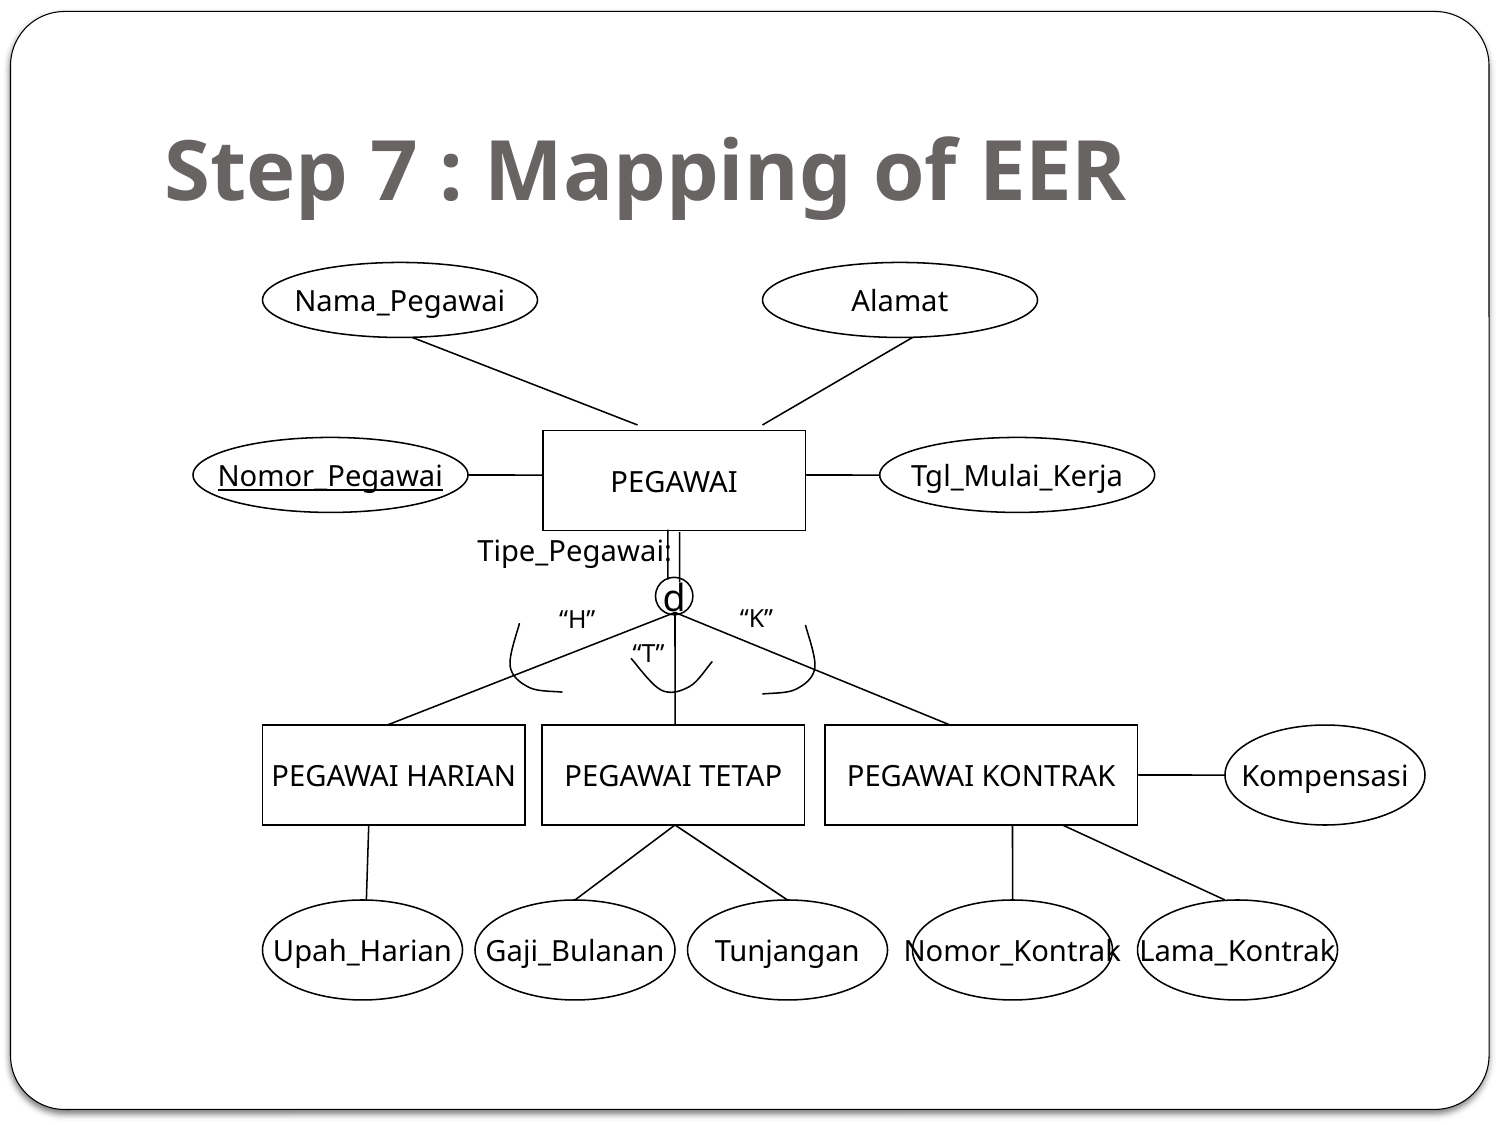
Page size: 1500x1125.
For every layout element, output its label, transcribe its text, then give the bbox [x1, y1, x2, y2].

text_box “K” [724, 595, 800, 640]
text_box [762, 624, 815, 695]
text_box PEGAWAI [542, 430, 806, 531]
text_box “H” [544, 596, 620, 641]
text_box [644, 660, 713, 693]
text_box Tipe_Pegawai: [462, 524, 775, 575]
text_box Nama_Pegawai [262, 262, 538, 338]
text_box d [655, 577, 693, 615]
text_box Alamat [762, 262, 1038, 338]
title Step 7 : Mapping of EER [150, 45, 1425, 233]
text_box PEGAWAI TETAP [542, 725, 805, 825]
text_box Nomor_Kontrak [912, 900, 1113, 1000]
text_box PEGAWAI HARIAN [262, 725, 525, 825]
text_box [510, 623, 563, 693]
text_box Tunjangan [687, 900, 888, 1000]
text_box Kompensasi [1224, 725, 1426, 826]
text_box Lama_Kontrak [1137, 900, 1338, 1000]
text_box Gaji_Bulanan [474, 900, 676, 1000]
text_box Nomor_Pegawai [192, 437, 469, 513]
text_box PEGAWAI KONTRAK [824, 725, 1138, 825]
text_box “T” [617, 629, 693, 675]
text_box Upah_Harian [262, 900, 463, 1000]
text_box Tgl_Mulai_Kerja [879, 437, 1155, 513]
